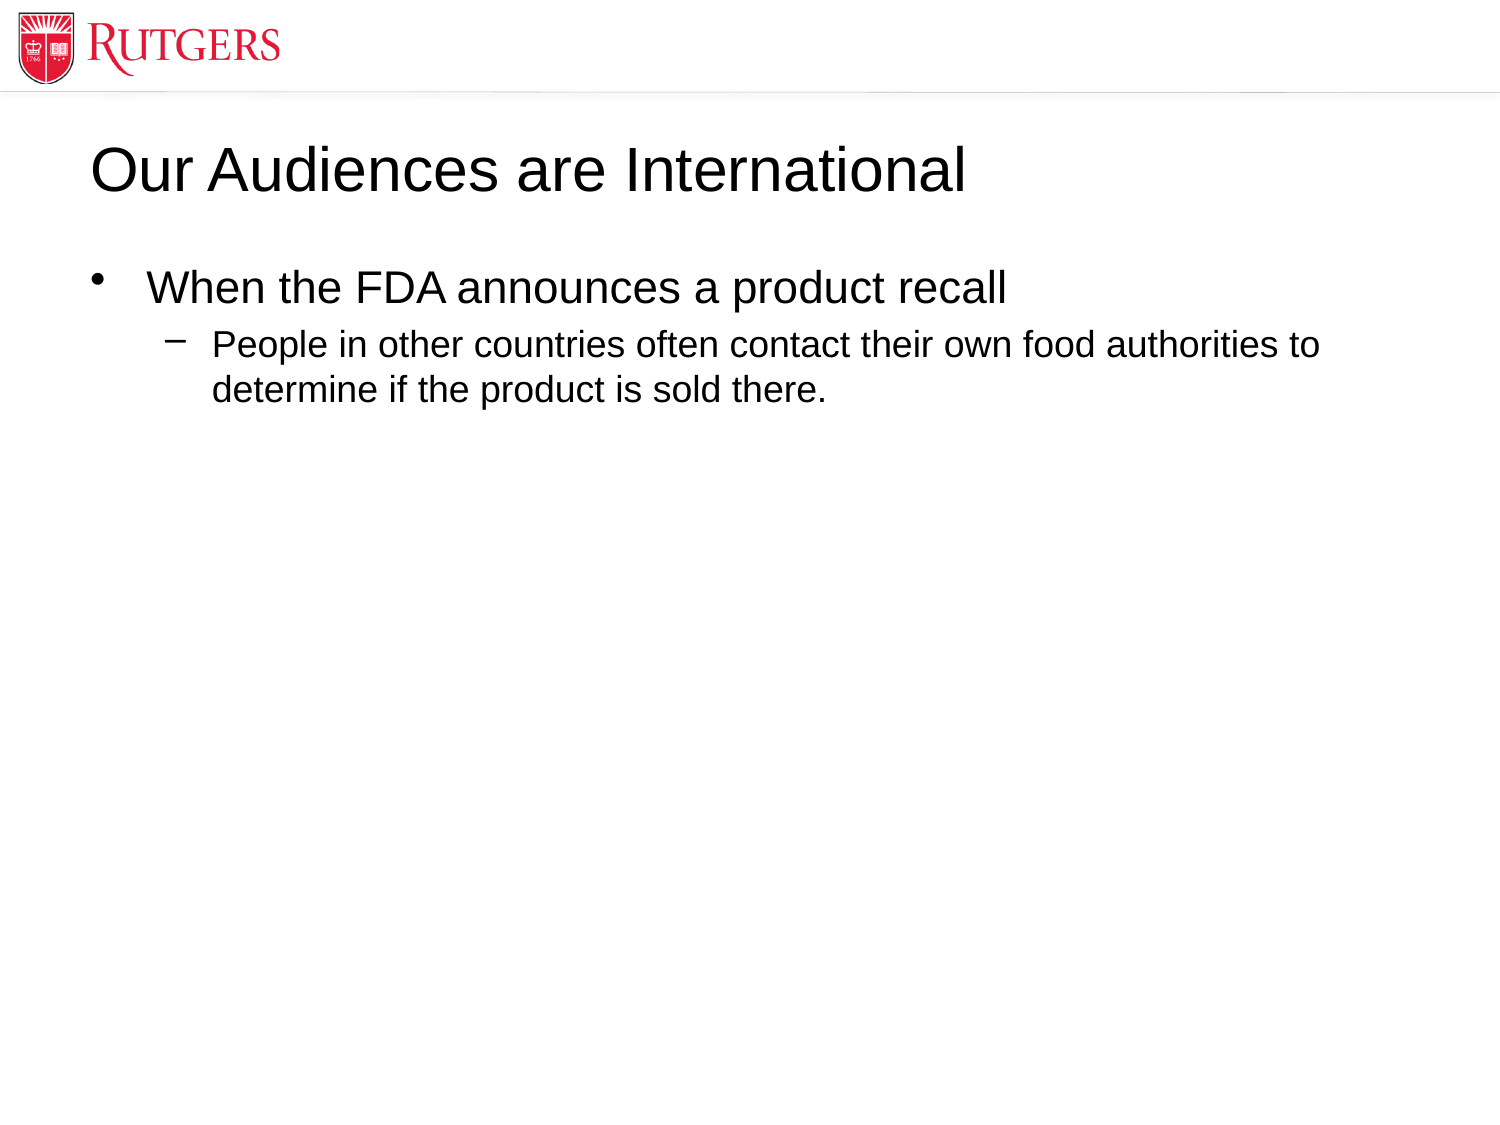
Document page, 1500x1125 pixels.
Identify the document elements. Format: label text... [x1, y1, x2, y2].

title Our Audiences are International [75, 99, 1425, 233]
list When the FDA announces a product recall People in other countries often contact their own food authorities to determine if the product is sold there. [75, 249, 1425, 994]
